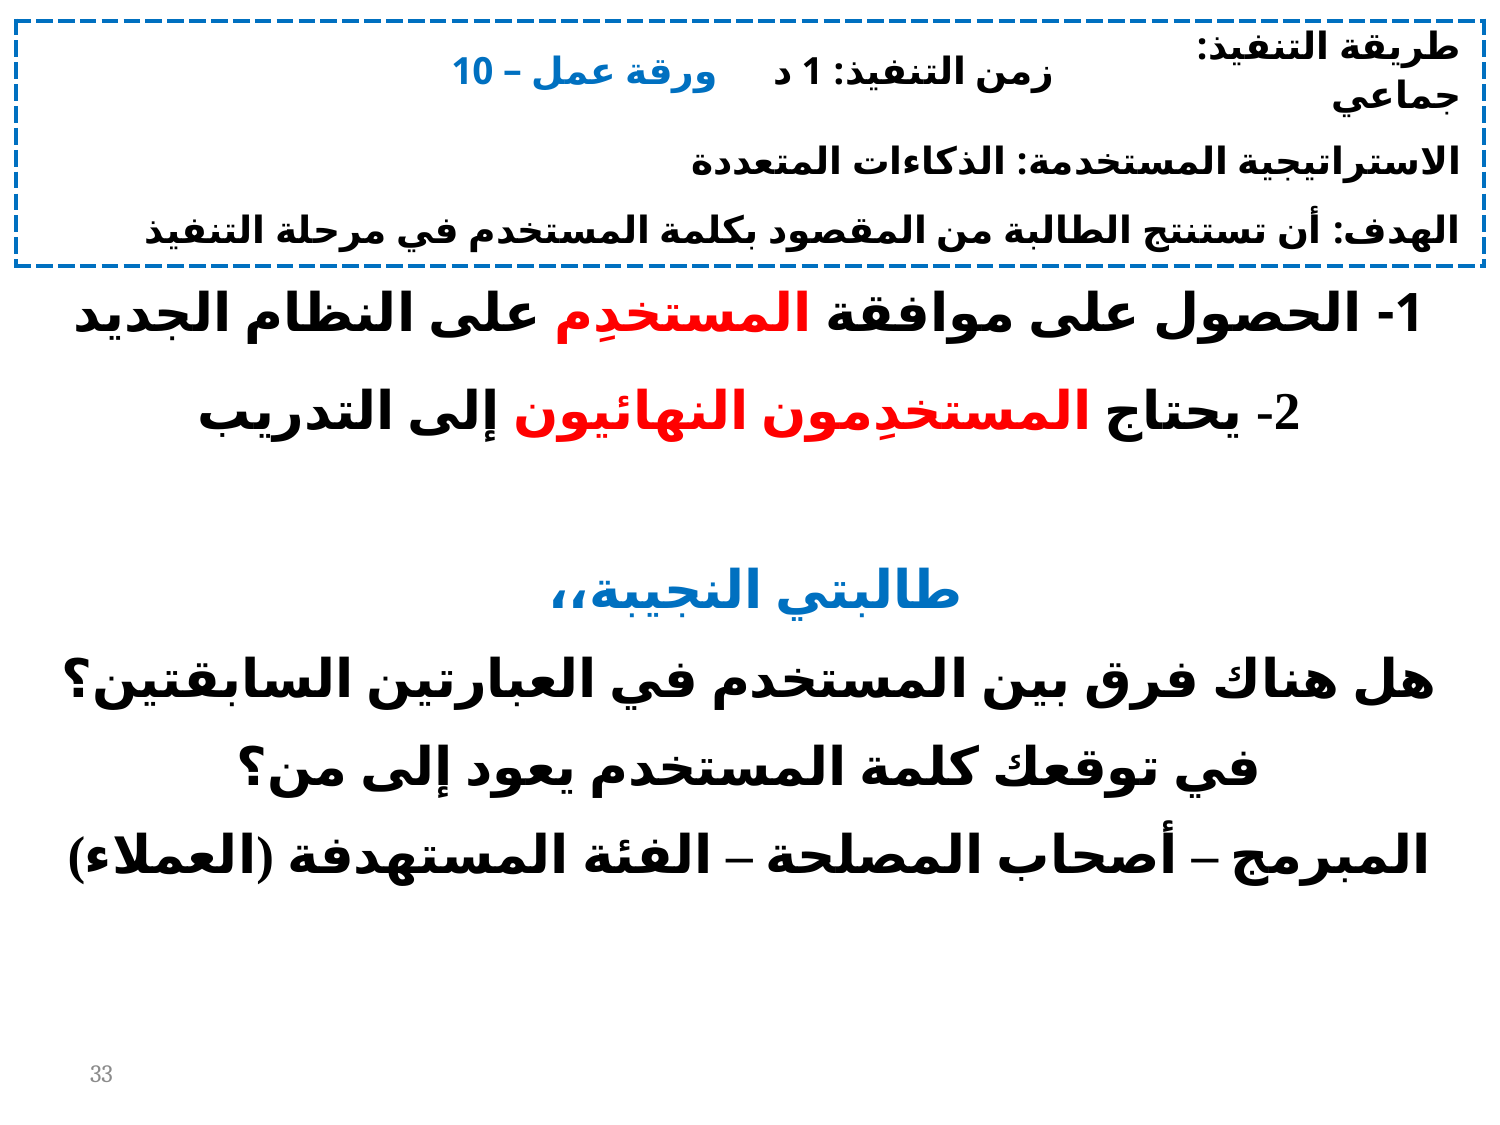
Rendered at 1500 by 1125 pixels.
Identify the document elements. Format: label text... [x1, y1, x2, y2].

table_header ورقة عمل – 10 [16, 21, 740, 129]
table_cell الاستراتيجية المستخدمة: الذكاءات المتعددة [16, 129, 1484, 202]
table_cell الهدف: أن تستنتج الطالبة من المقصود بكلمة المستخدم في مرحلة التنفيذ [16, 202, 1484, 243]
text_box 1- الحصول على موافقة المستخدِم على النظام الجديد 2- يحتاج المستخدِمون النهائيون إلى التدريب طالبتي النجيبة،، هل هناك فرق بين المستخدم في العبارتين السابقتين؟ في توقعك كلمة المستخدم يعود إلى من؟ المبرمج – أصحاب المصلحة – الفئة المستهدفة (العملاء) [16, 243, 1483, 1106]
table_header زمن التنفيذ: 1 د [740, 21, 1076, 129]
table_header طريقة التنفيذ: جماعي [1076, 21, 1484, 129]
slide_number 33 [75, 1042, 425, 1103]
